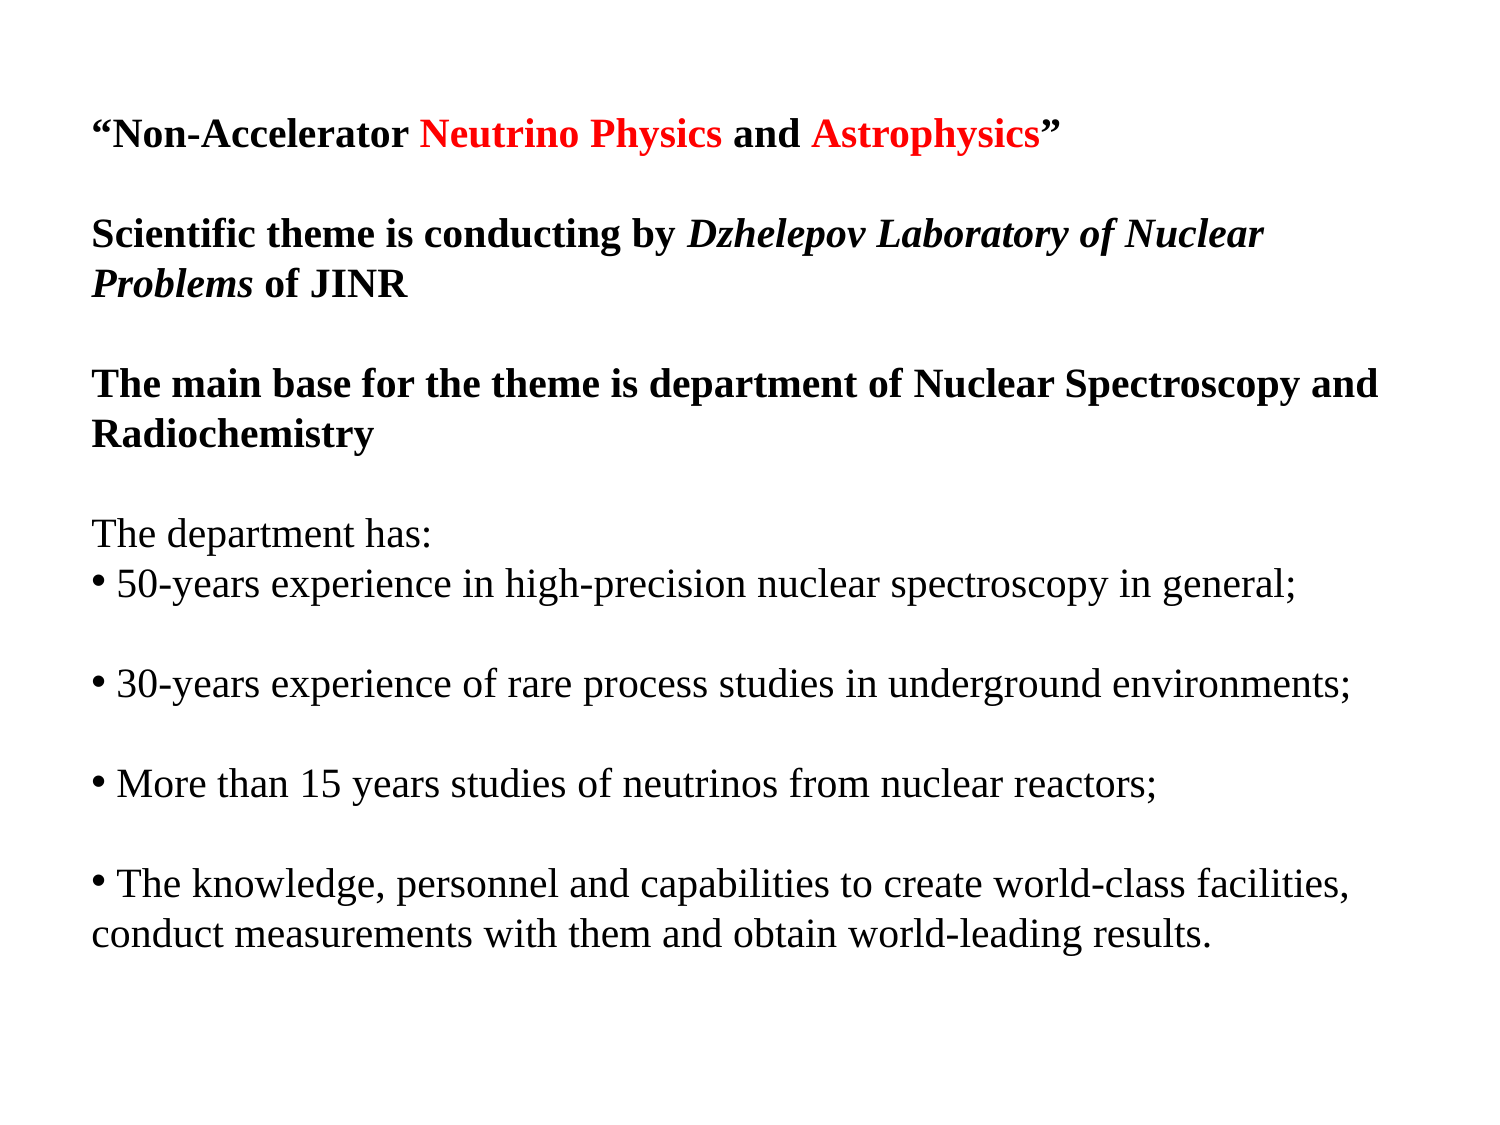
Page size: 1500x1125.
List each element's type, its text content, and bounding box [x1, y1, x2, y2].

text_box “Non-Accelerator Neutrino Physics and Astrophysics” Scientific theme is conducting by Dzhelepov Laboratory of Nuclear Problems of JINR The main base for the theme is department of Nuclear Spectroscopy and Radiochemistry The department has: 50-years experience in high-precision nuclear spectroscopy in general; 30-years experience of rare process studies in underground environments; More than 15 years studies of neutrinos from nuclear reactors; The knowledge, personnel and capabilities to create world-class facilities, conduct measurements with them and obtain world-leading results. [76, 97, 1436, 963]
